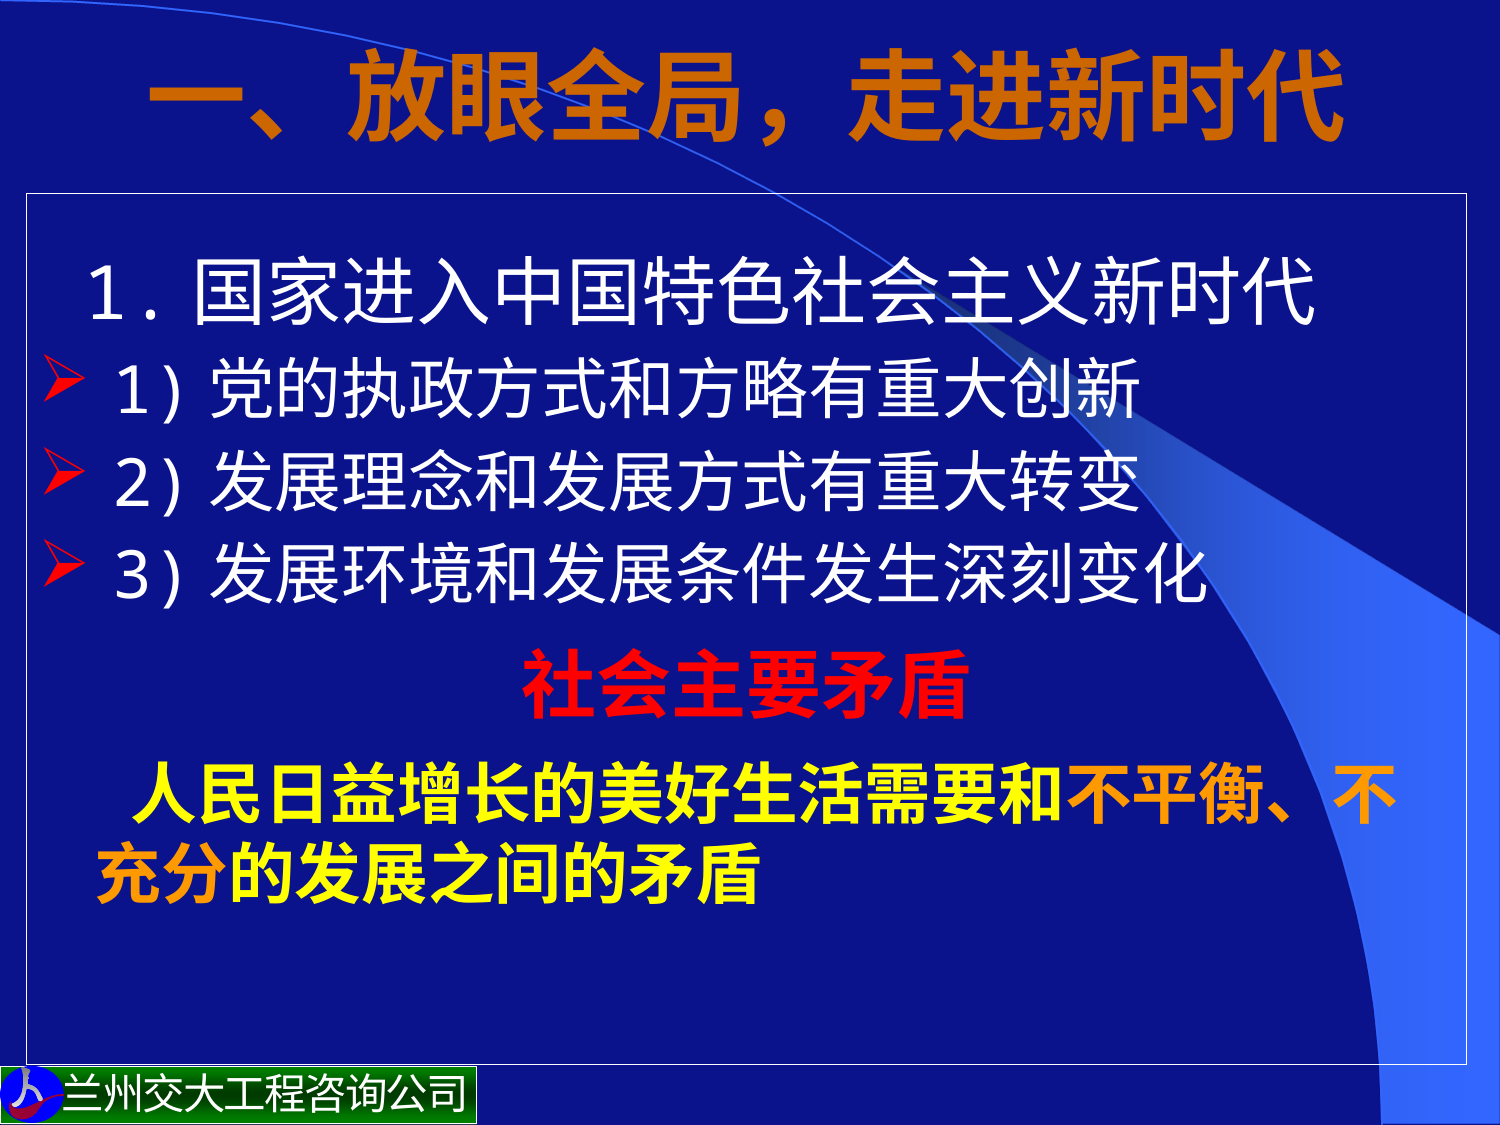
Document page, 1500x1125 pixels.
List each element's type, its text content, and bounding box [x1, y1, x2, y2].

picture [0, 0, 1500, 1125]
list 1.国家进入中国特色社会主义新时代 1)党的执政方式和方略有重大创新 2)发展理念和发展方式有重大转变 3)发展环境和发展条件发生深刻变化 社会主要矛盾 人民日益增长的美好生活需要和不平衡、不充分的发展之间的矛盾 [26, 193, 1467, 1065]
title 一、放眼全局，走进新时代 [26, 0, 1467, 188]
